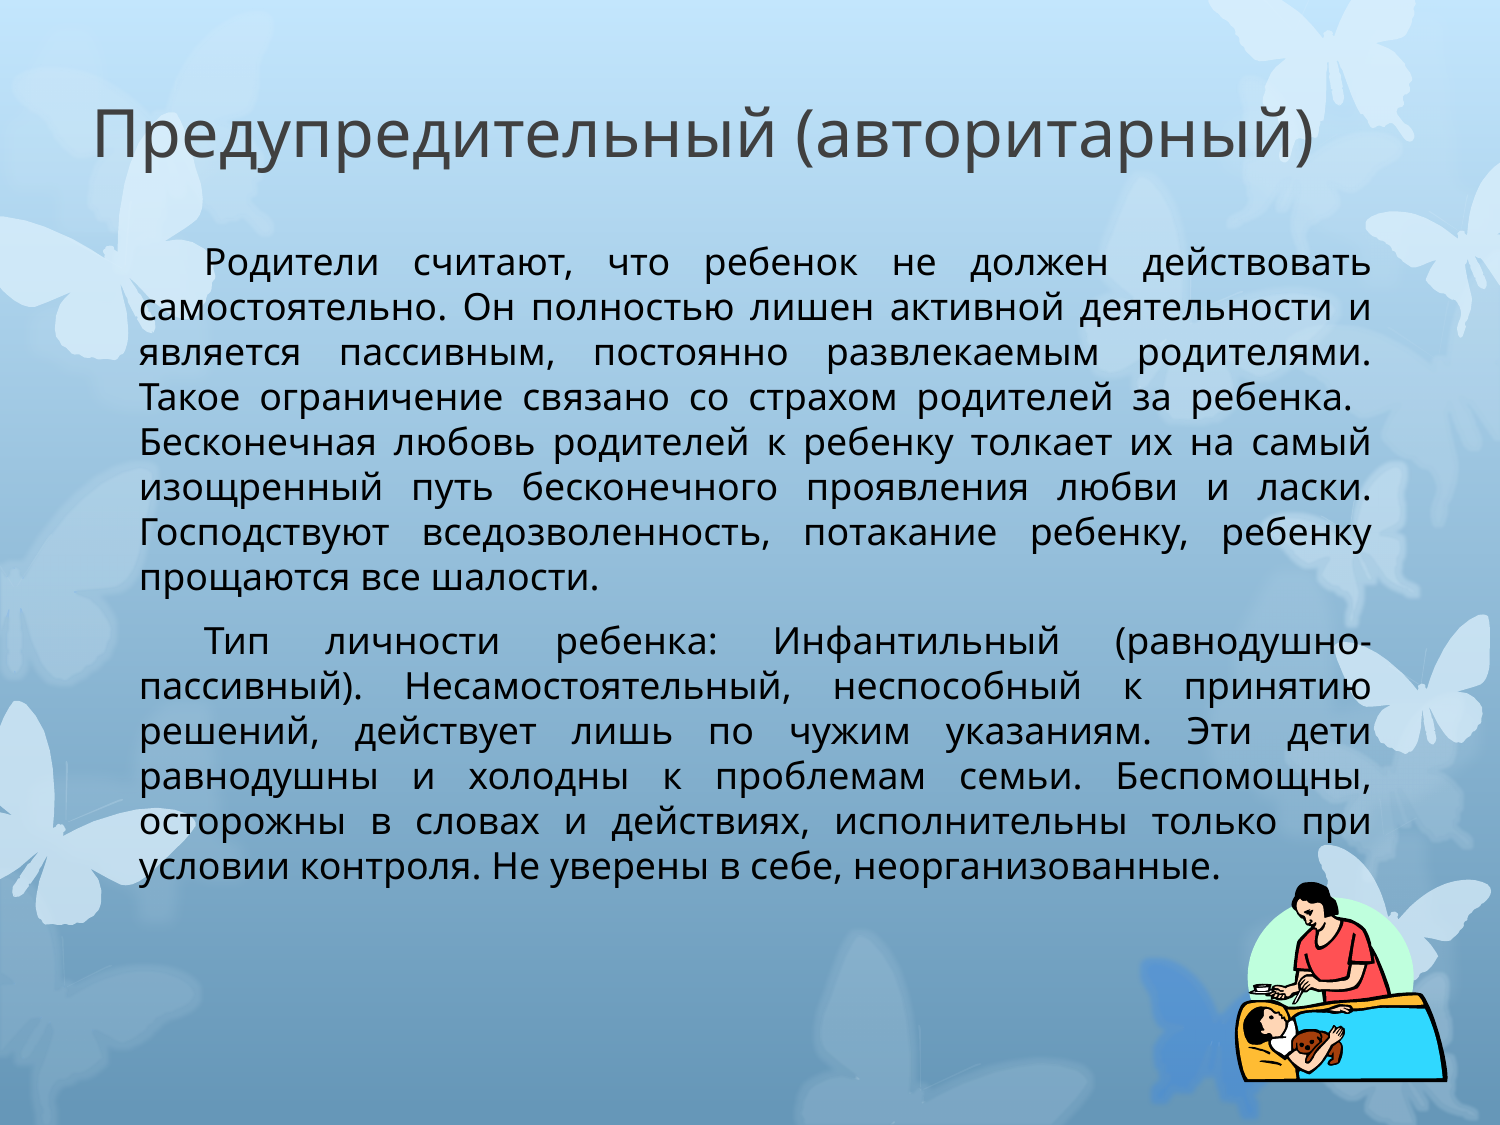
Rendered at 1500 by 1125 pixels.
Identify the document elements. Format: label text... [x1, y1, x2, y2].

picture [1233, 880, 1449, 1083]
title Предупредительный (авторитарный) [76, 54, 1400, 207]
list Родители считают, что ребенок не должен действовать самостоятельно. Он полностью лишен активной деятельности и является пассивным, постоянно развлекаемым родителями. Такое ограничение связано со страхом родителей за ребенка. Бесконечная любовь родителей к ребенку толкает их на самый изощренный путь бесконечного проявления любви и ласки. Господствуют вседозволенность, потакание ребенку, ребенку прощаются все шалости. Тип личности ребенка: Инфантильный (равнодушно-пассивный). Несамостоятельный, неспособный к принятию решений, действует лишь по чужим указаниям. Эти дети равнодушны и холодны к проблемам семьи. Беспомощны, осторожны в словах и действиях, исполнительны только при условии контроля. Не уверены в себе, неорганизованные. [123, 219, 1388, 1035]
